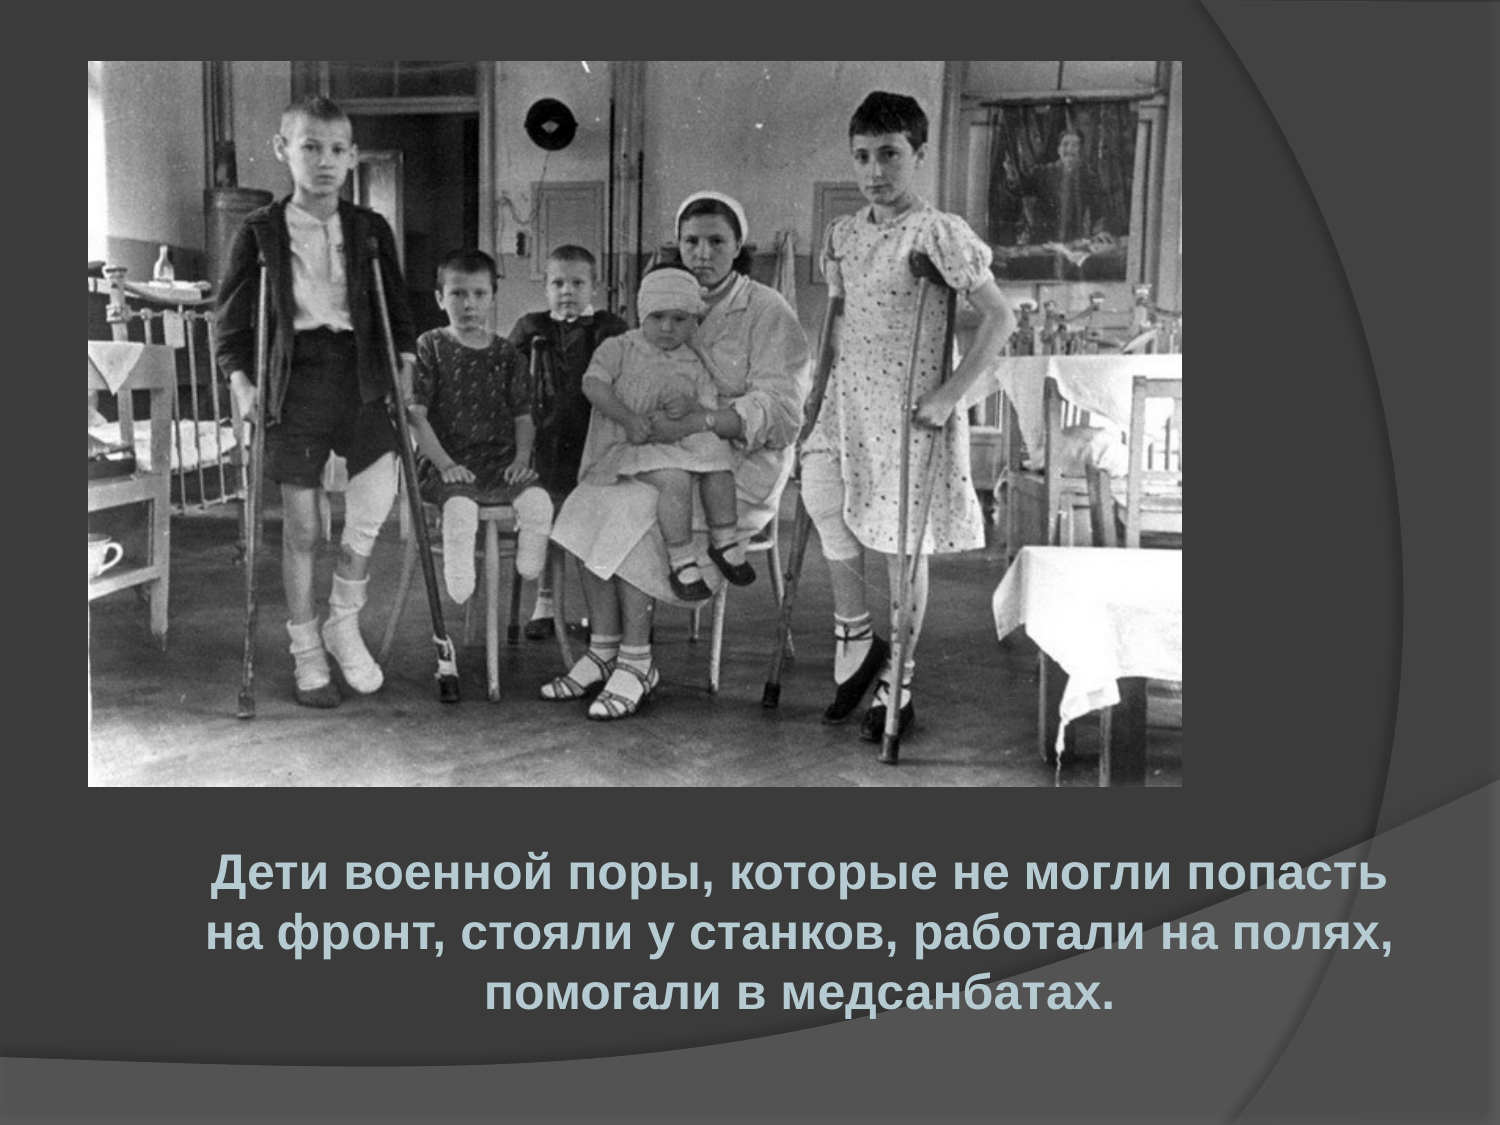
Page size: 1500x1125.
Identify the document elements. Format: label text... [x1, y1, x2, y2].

text_box Дети военной поры, которые не могли попасть на фронт, стояли у станков, работали на полях, помогали в медсанбатах. [175, 831, 1424, 1027]
picture [88, 61, 1182, 788]
